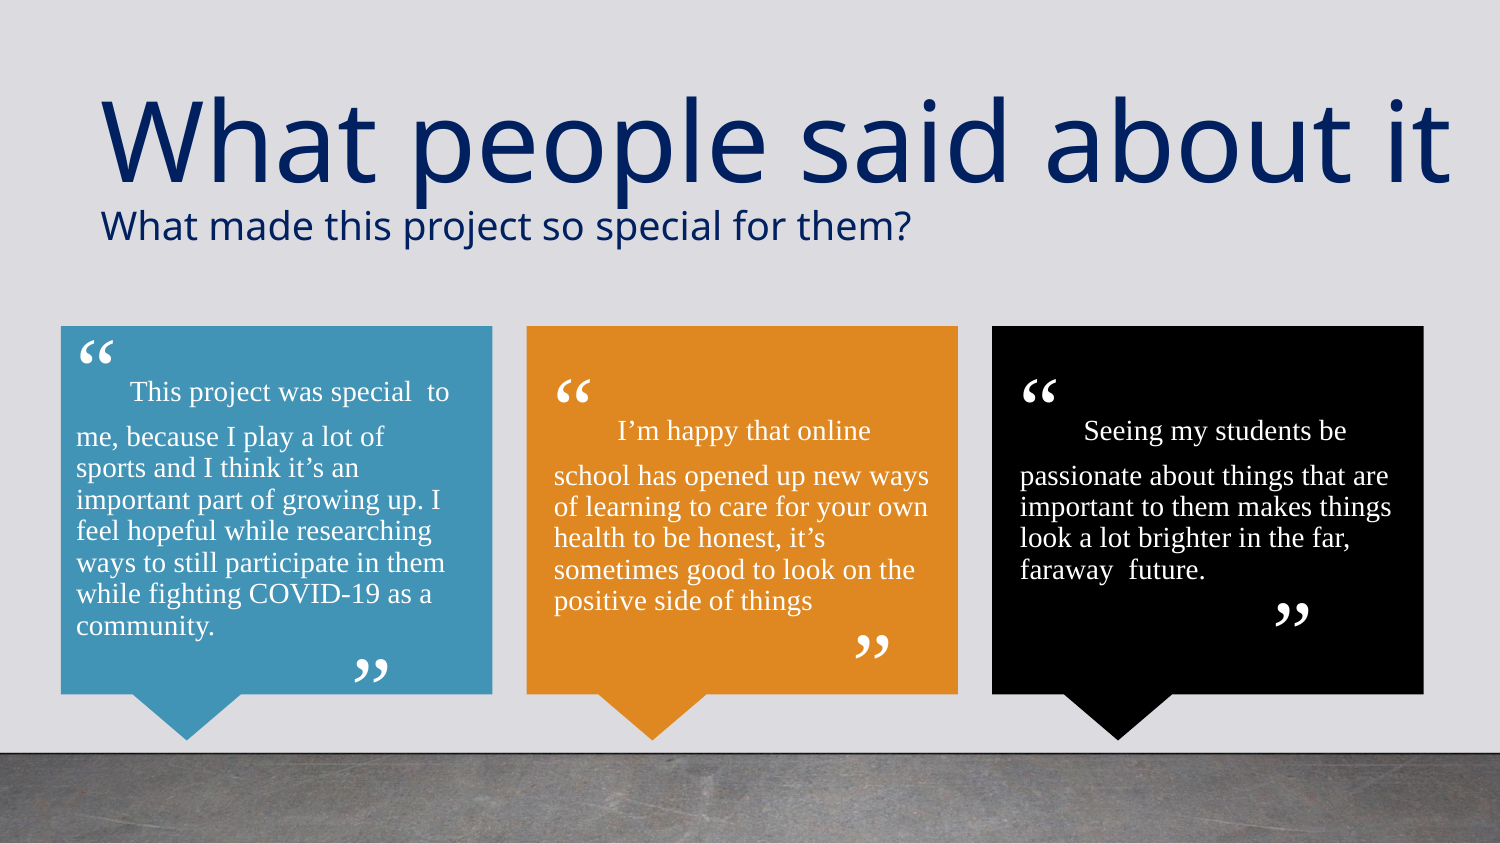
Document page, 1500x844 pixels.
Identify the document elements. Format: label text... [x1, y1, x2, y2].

text_box [992, 326, 1424, 741]
title What people said about it What made this project so special for them? [85, 70, 1500, 285]
text_box [526, 326, 958, 741]
title “ This project was special to me, because I play a lot of sports and I think it’s an important part of growing up. I feel hopeful while researching ways to still participate in them while fighting COVID-19 as a community. ” [61, 307, 468, 594]
text_box [60, 326, 493, 741]
title “ I’m happy that online school has opened up new ways of learning to care for your own health to be honest, it’s sometimes good to look on the positive side of things ” [538, 345, 946, 675]
title “ Seeing my students be passionate about things that are important to them makes things look a lot brighter in the far, faraway future. ” [1004, 345, 1412, 675]
picture [0, 753, 1500, 843]
